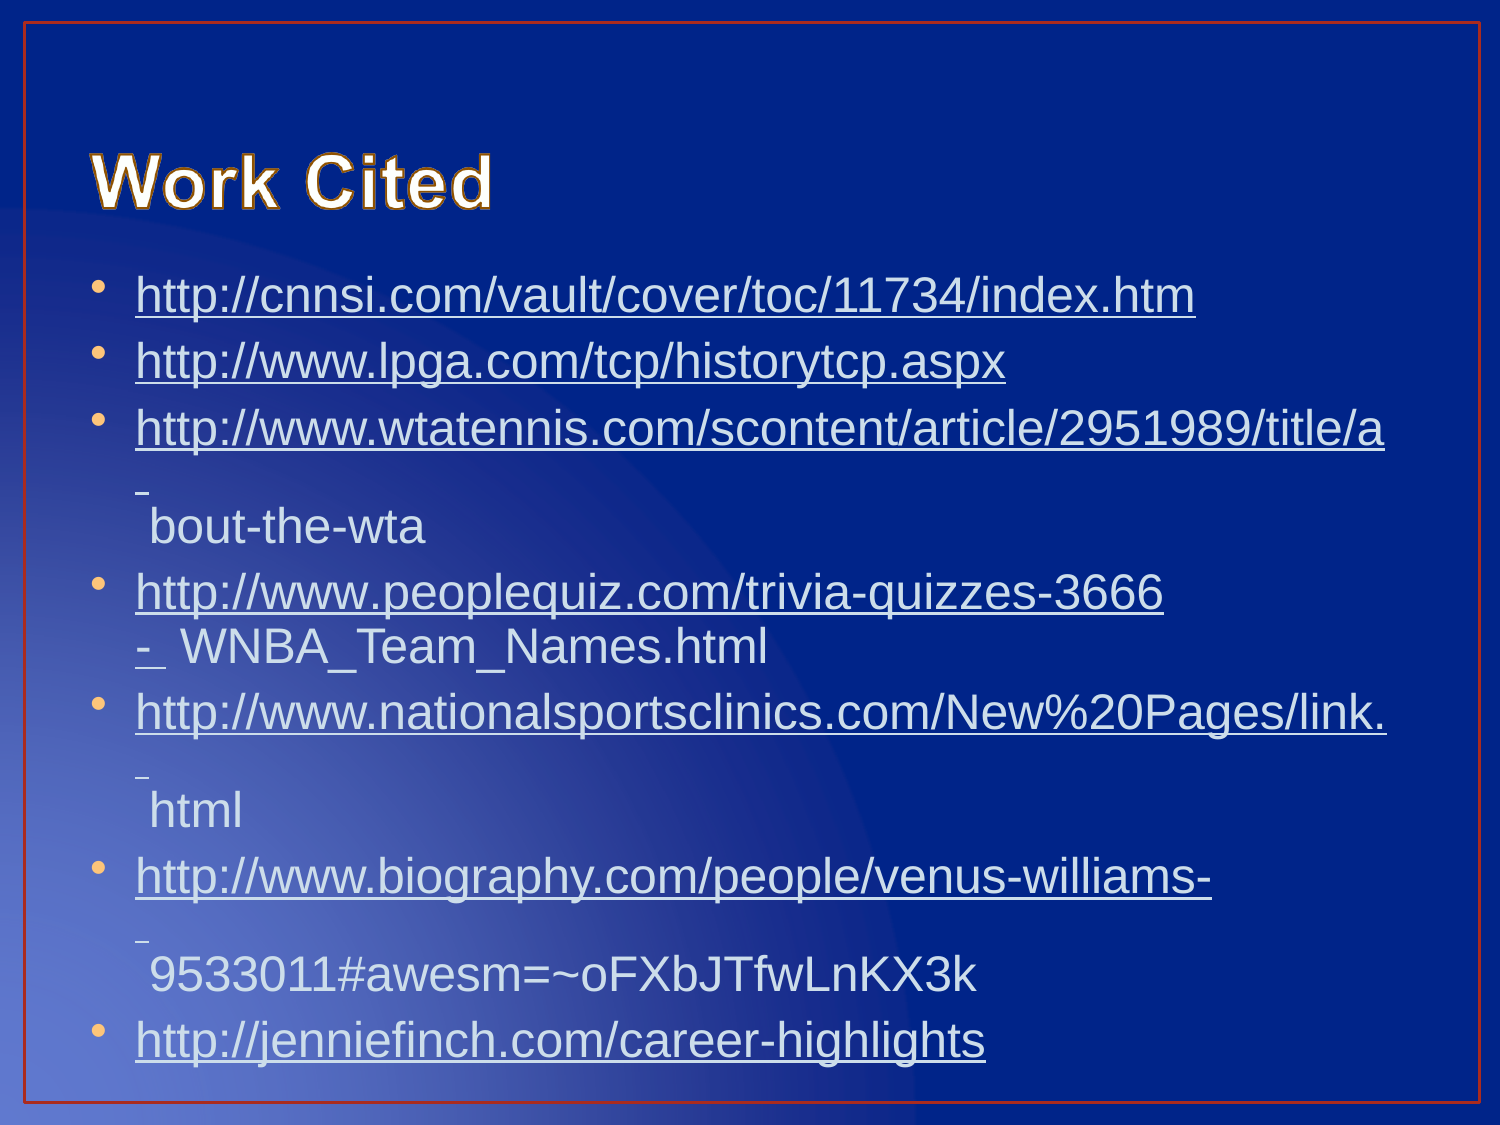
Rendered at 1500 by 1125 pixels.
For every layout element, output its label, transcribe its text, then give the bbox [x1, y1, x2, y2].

picture [0, 0, 1500, 1125]
text_box http://cnnsi.com/vault/cover/toc/11734/index.htm http://www.lpga.com/tcp/historytcp.aspx http://www.wtatennis.com/scontent/article/2951989/title/a bout-the-wta http://www.peoplequiz.com/trivia-quizzes-3666- WNBA_Team_Names.html http://www.nationalsportsclinics.com/New%20Pages/link. html http://www.biography.com/people/venus-williams- 9533011#awesm=~oFXbJTfwLnKX3k http://jenniefinch.com/career-highlights [87, 254, 1397, 936]
text_box [89, 152, 491, 211]
text_box [24, 22, 1480, 1103]
